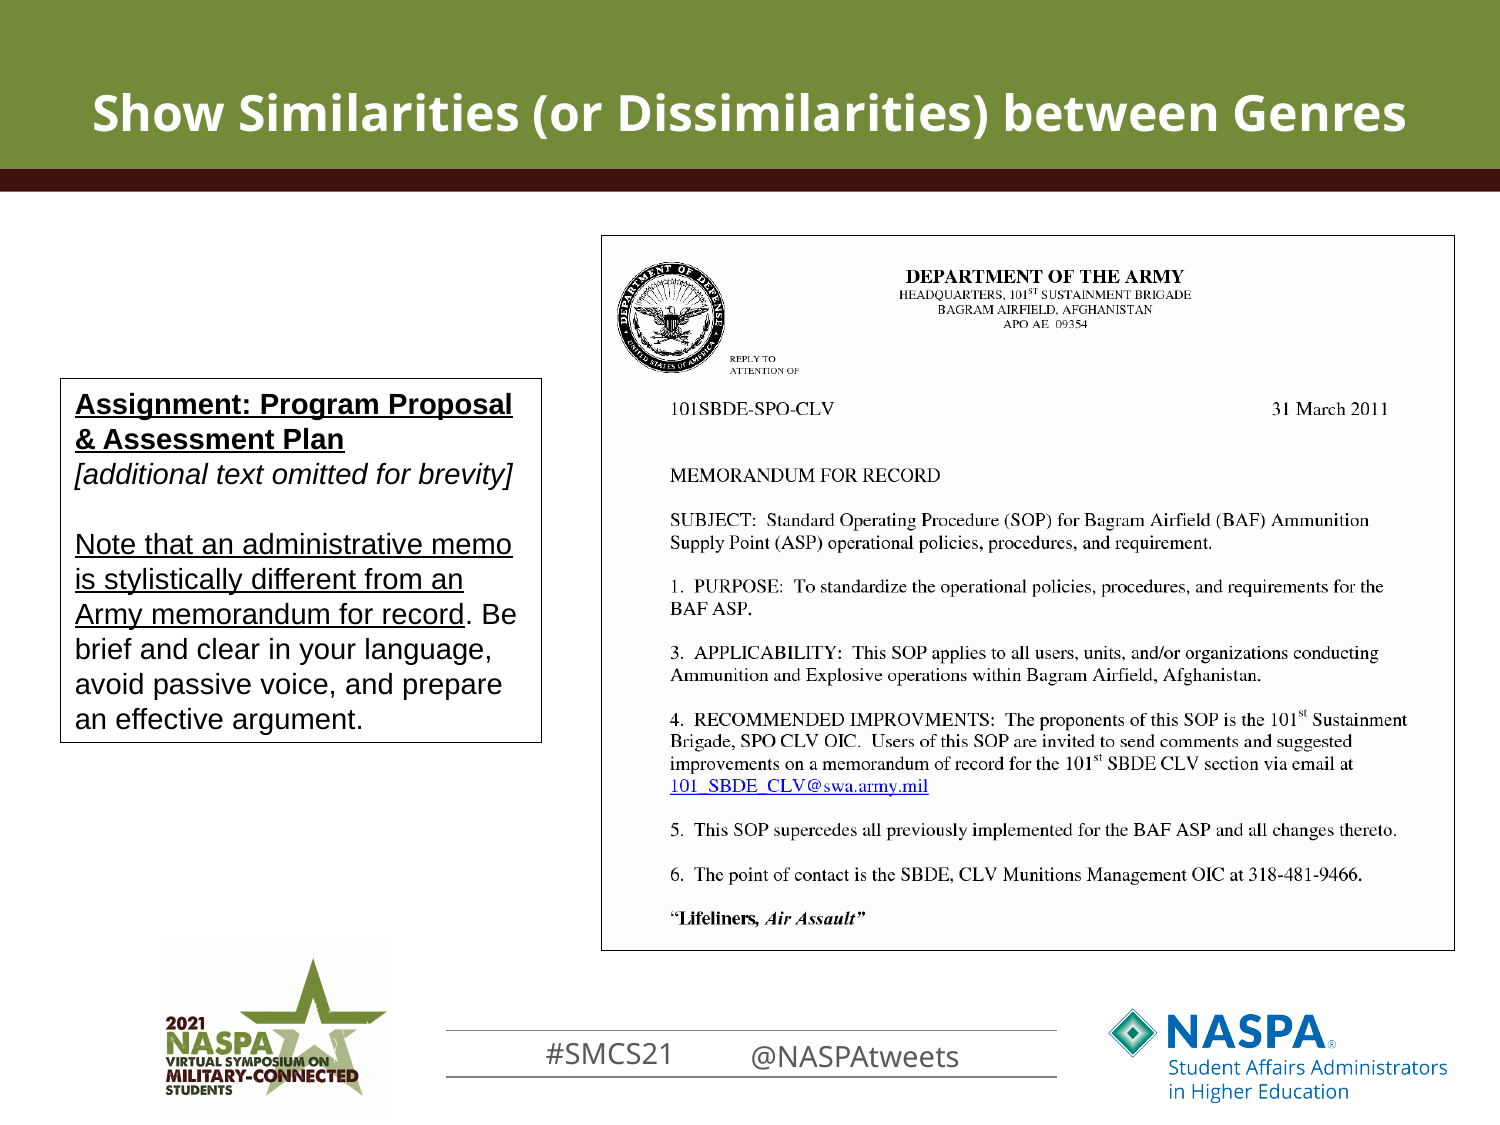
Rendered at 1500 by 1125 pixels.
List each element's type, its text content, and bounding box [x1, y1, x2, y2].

picture [1108, 1008, 1447, 1103]
picture [156, 938, 396, 1118]
picture [601, 234, 1455, 951]
title Show Similarities (or Dissimilarities) between Genres [0, 73, 1500, 262]
text_box Assignment: Program Proposal & Assessment Plan [additional text omitted for brevity] Note that an administrative memo is stylistically different from an Army memorandum for record. Be brief and clear in your language, avoid passive voice, and prepare an effective argument. [60, 378, 542, 743]
